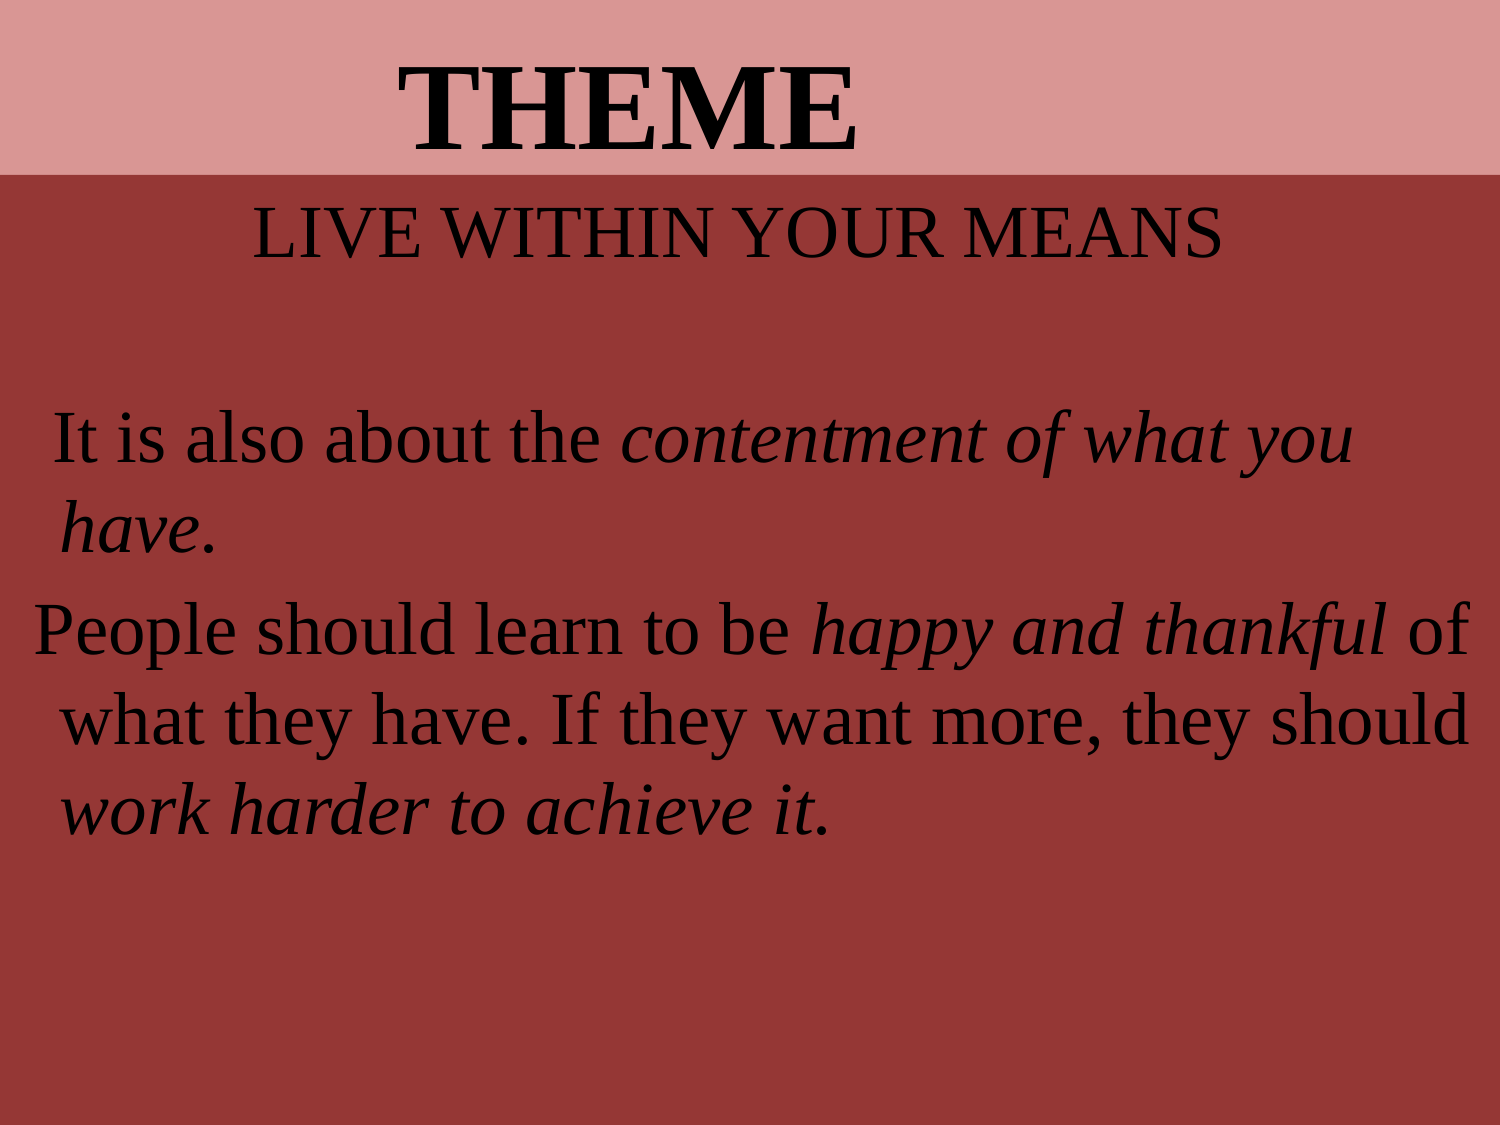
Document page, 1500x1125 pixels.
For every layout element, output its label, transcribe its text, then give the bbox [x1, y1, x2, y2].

title THEME [0, 0, 1500, 174]
list LIVE WITHIN YOUR MEANS It is also about the contentment of what you have. People should learn to be happy and thankful of what they have. If they want more, they should work harder to achieve it. [0, 174, 1500, 1125]
